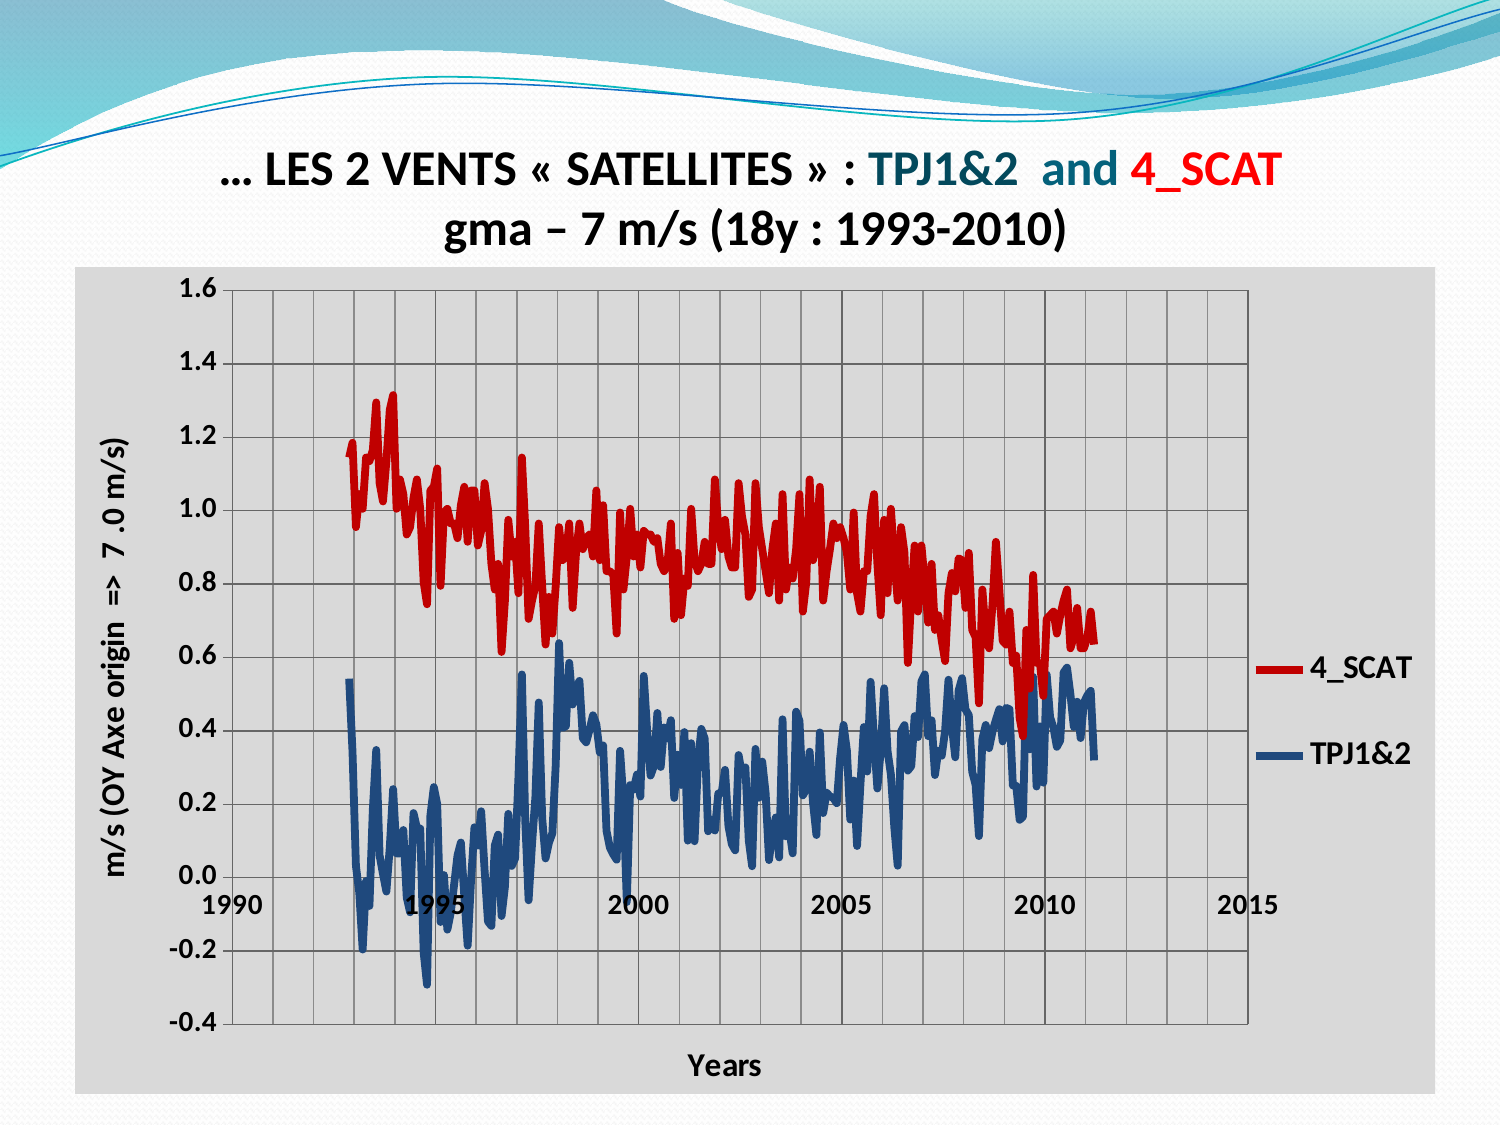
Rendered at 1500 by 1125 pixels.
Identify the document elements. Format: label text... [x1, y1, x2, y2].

chart [74, 266, 1436, 1095]
title … LES 2 VENTS « SATELLITES » : TPJ1&2 and 4_SCAT gma – 7 m/s (18y : 1993-2010) [159, 125, 1353, 256]
